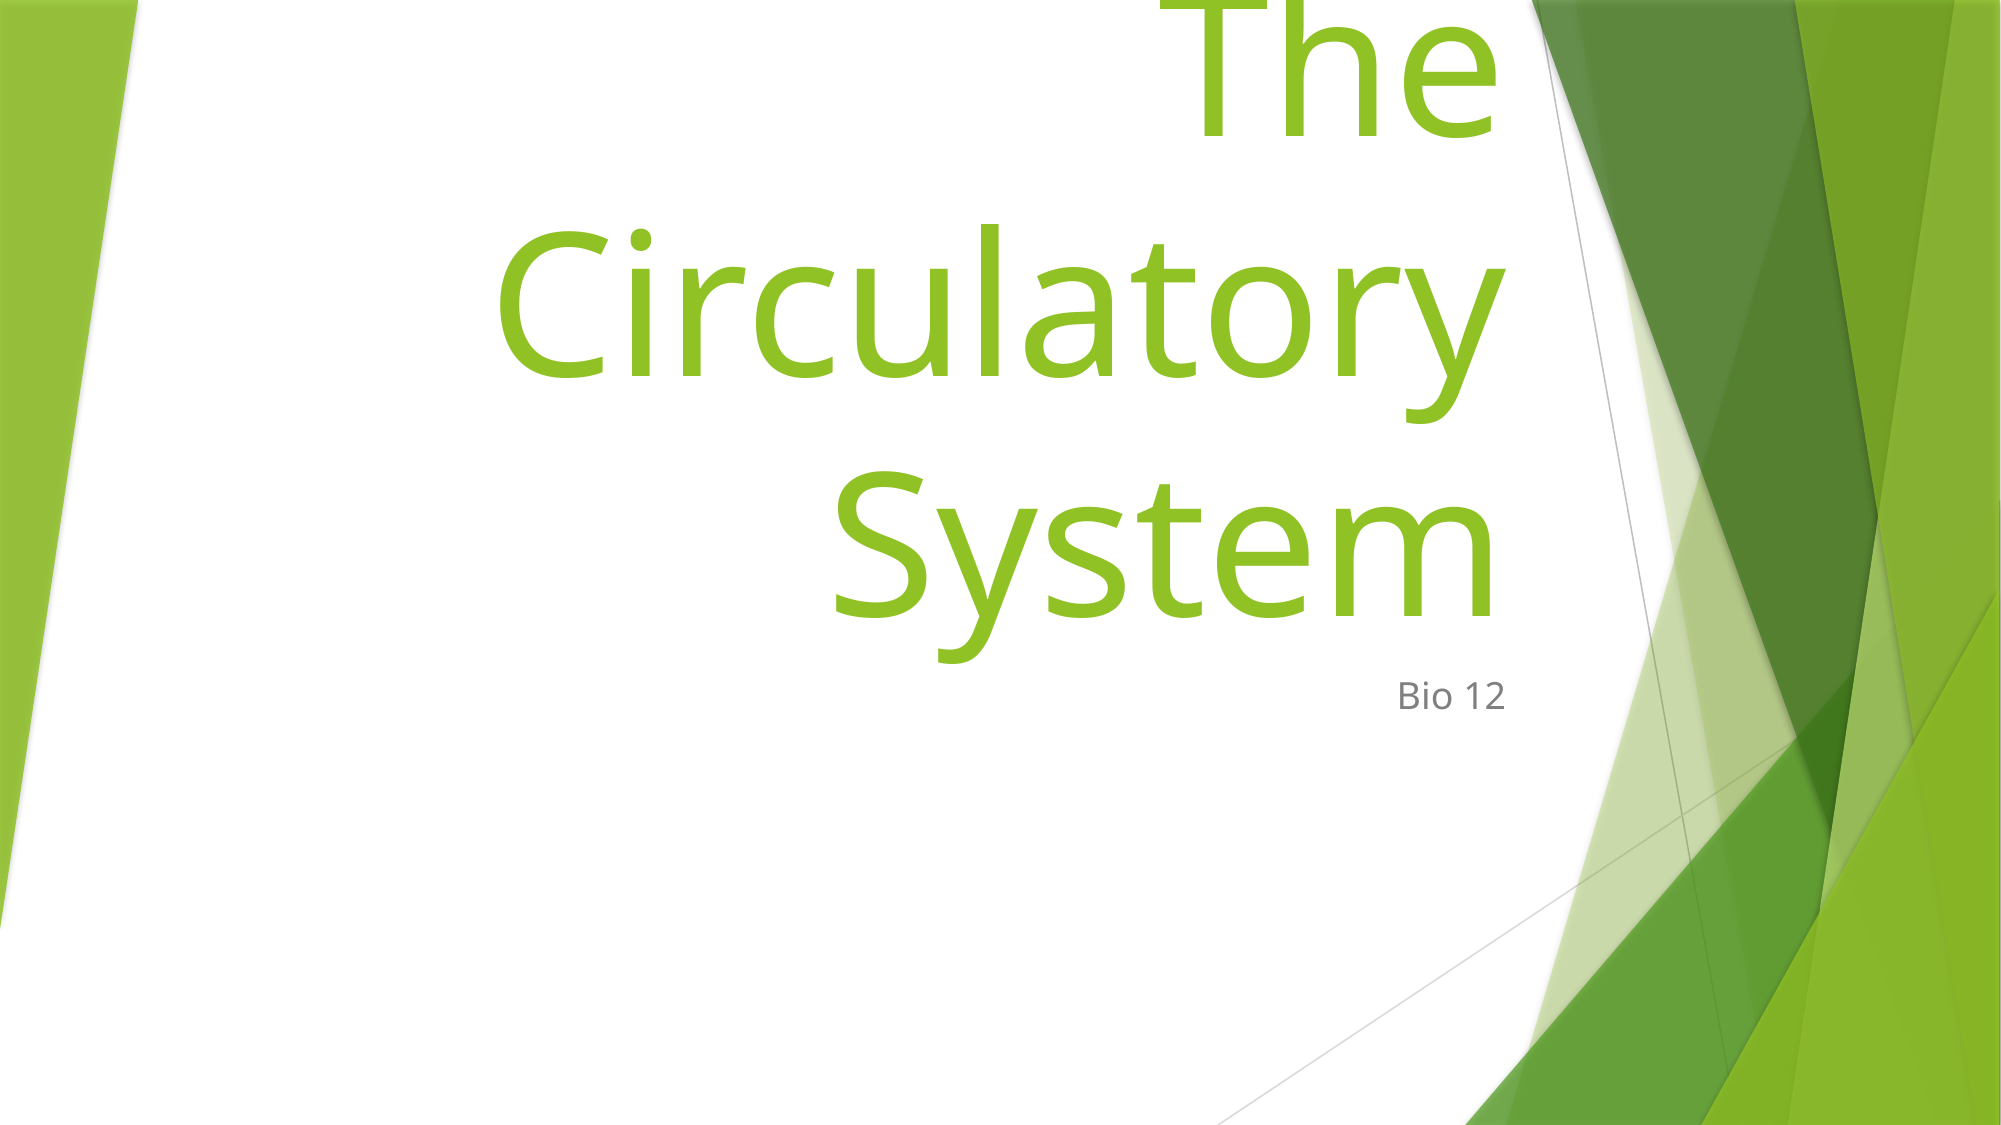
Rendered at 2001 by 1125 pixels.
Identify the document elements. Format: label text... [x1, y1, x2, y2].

subtitle Bio 12 [247, 664, 1522, 845]
title The Circulatory System [247, 394, 1522, 664]
